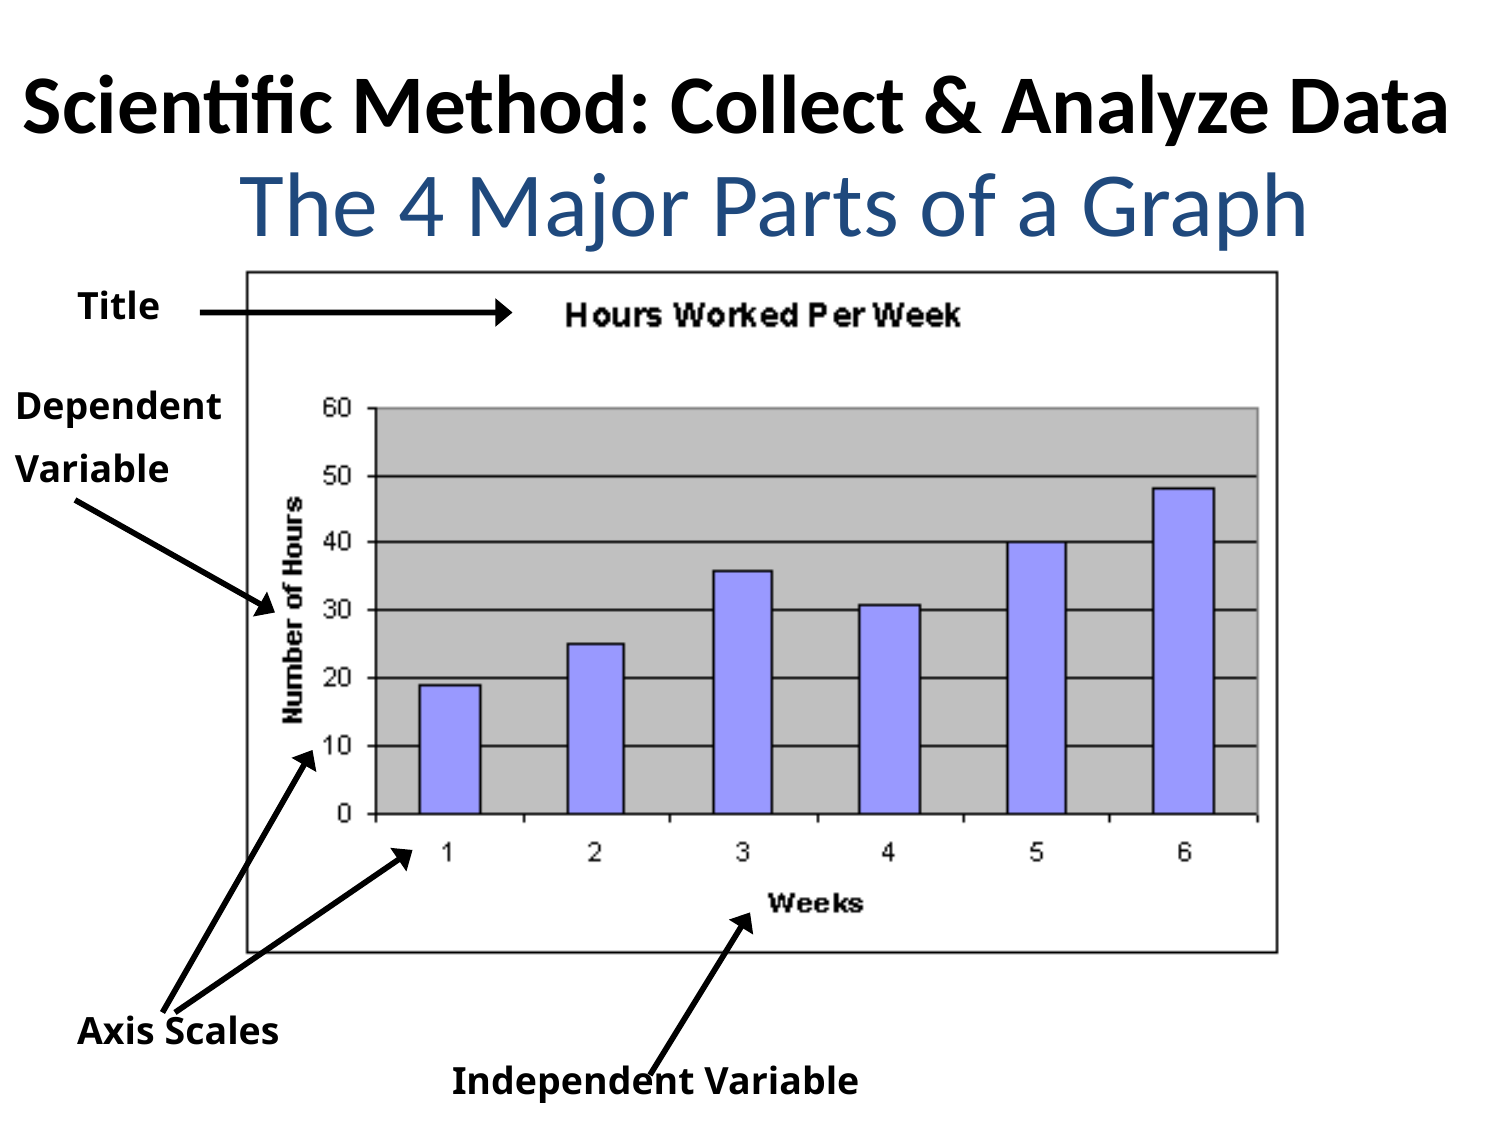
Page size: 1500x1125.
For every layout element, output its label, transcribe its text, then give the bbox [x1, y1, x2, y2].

text_box Axis Scales [62, 999, 350, 1060]
text_box The 4 Major Parts of a Graph [94, 200, 1457, 262]
picture [237, 262, 1296, 969]
text_box Variable [0, 437, 232, 498]
title Scientific Method: Collect & Analyze Data [0, 0, 1475, 200]
text_box Independent Variable [437, 1049, 1125, 1110]
text_box Title [62, 274, 232, 335]
text_box Dependent [0, 374, 232, 435]
